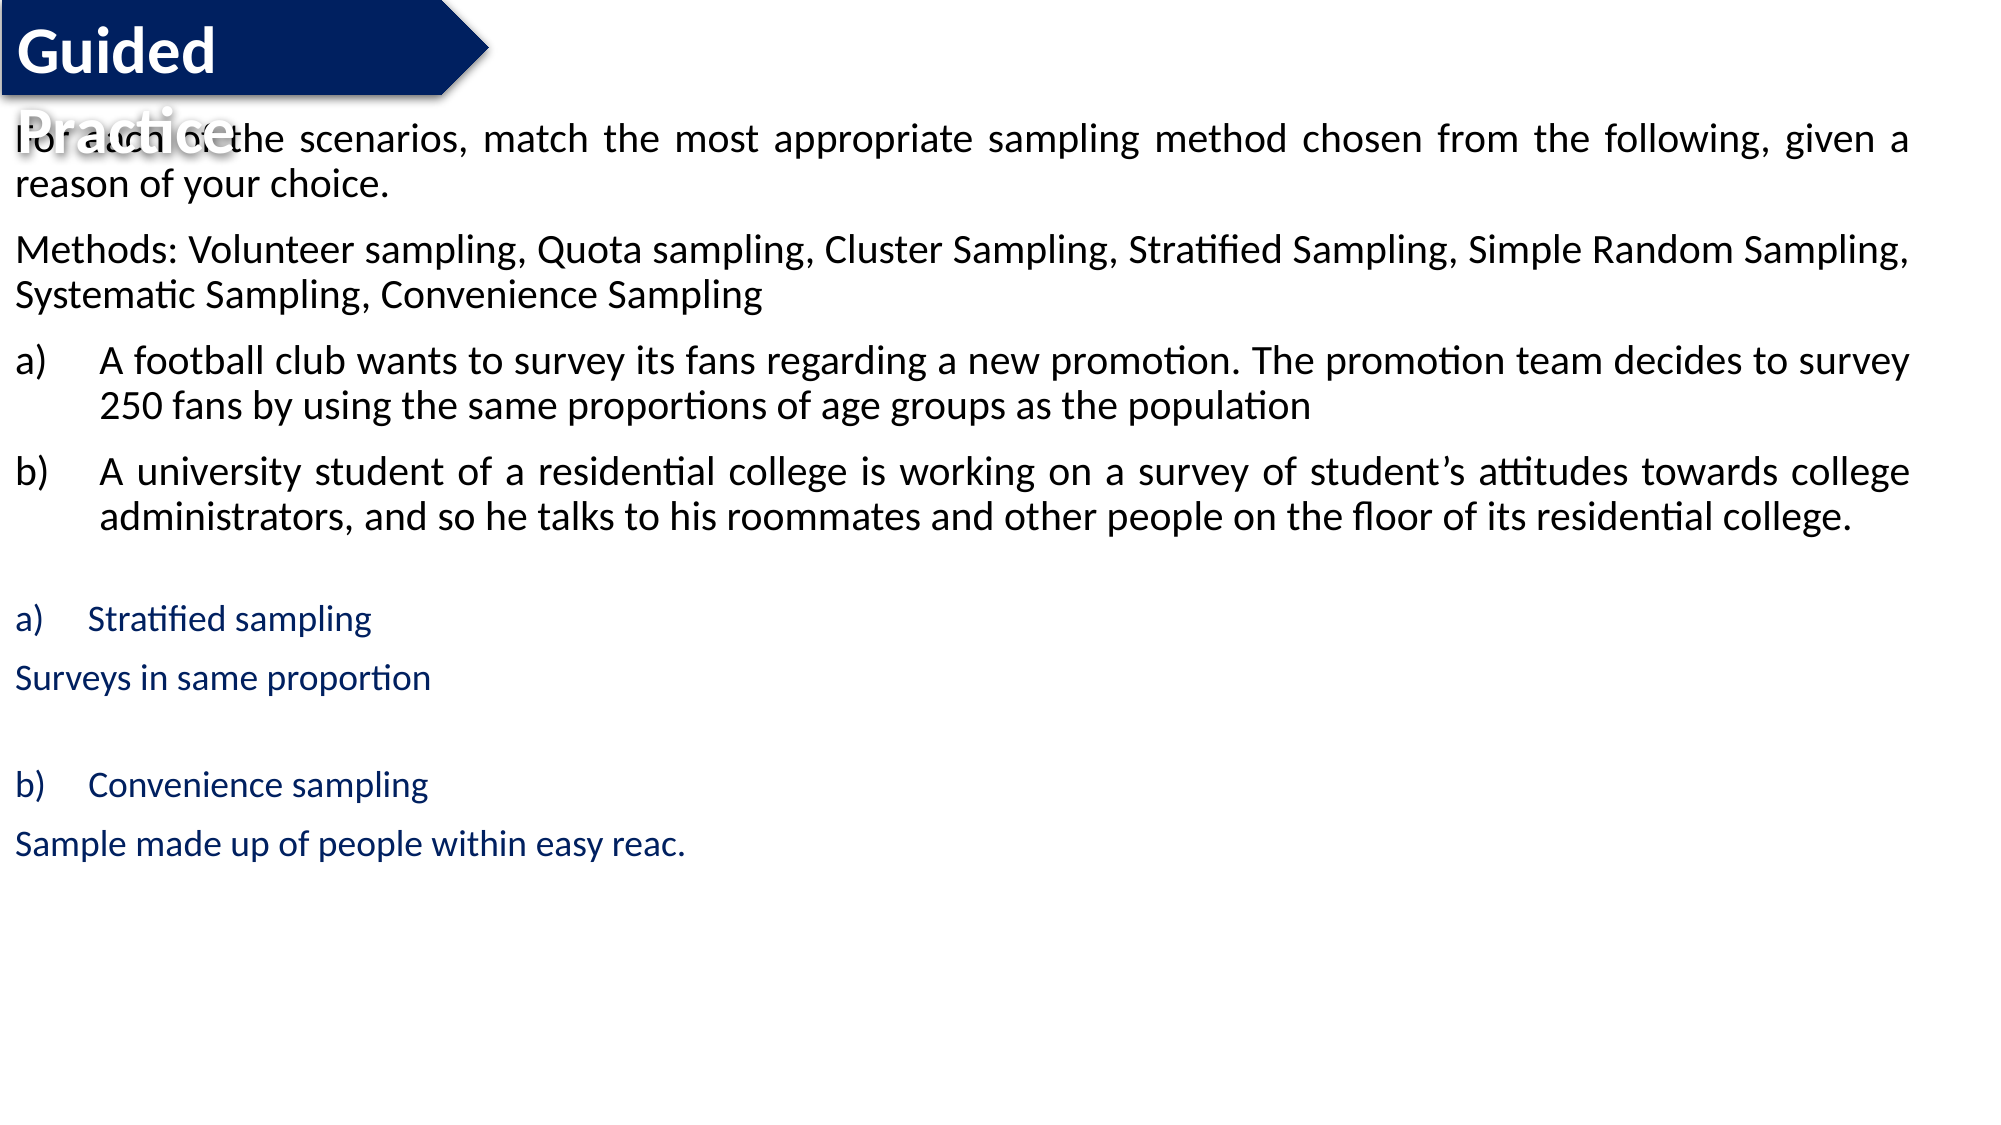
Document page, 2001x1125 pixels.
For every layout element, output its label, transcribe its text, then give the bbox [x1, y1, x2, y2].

list For each of the scenarios, match the most appropriate sampling method chosen from the following, given a reason of your choice. Methods: Volunteer sampling, Quota sampling, Cluster Sampling, Stratified Sampling, Simple Random Sampling, Systematic Sampling, Convenience Sampling A football club wants to survey its fans regarding a new promotion. The promotion team decides to survey 250 fans by using the same proportions of age groups as the population A university student of a residential college is working on a survey of student’s attitudes towards college administrators, and so he talks to his roommates and other people on the floor of its residential college. [0, 108, 1927, 597]
text_box Guided Practice [2, 0, 489, 95]
text_box b) Convenience sampling Sample made up of people within easy reac. [0, 757, 1879, 873]
text_box Stratified sampling Surveys in same proportion [0, 591, 1879, 707]
